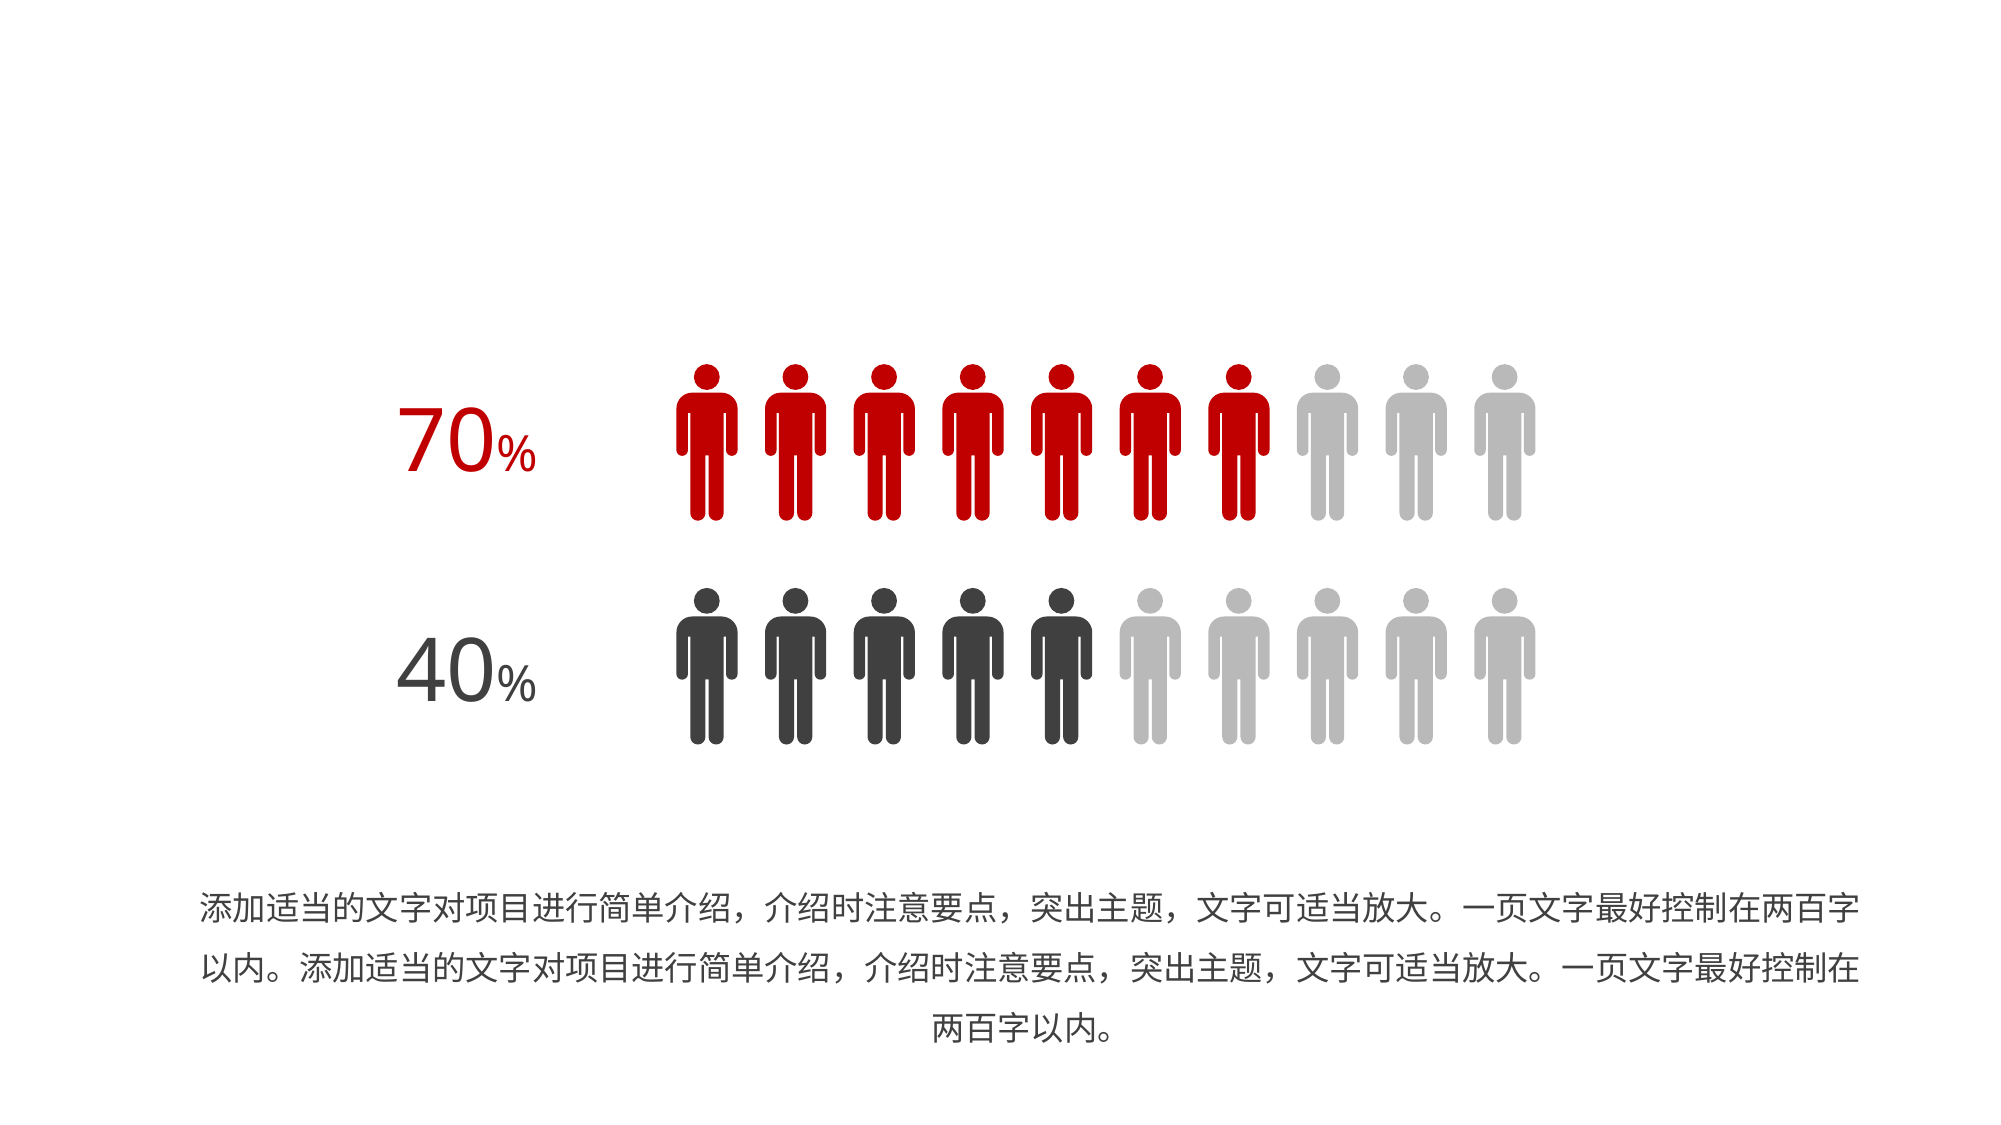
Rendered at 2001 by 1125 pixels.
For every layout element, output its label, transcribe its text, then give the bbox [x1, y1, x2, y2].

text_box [396, 568, 1536, 765]
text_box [396, 338, 1536, 534]
text_box 添加适当的文字对项目进行简单介绍，介绍时注意要点，突出主题，文字可适当放大。一页文字最好控制在两百字以内。添加适当的文字对项目进行简单介绍，介绍时注意要点，突出主题，文字可适当放大。一页文字最好控制在两百字以内。 [198, 866, 1864, 1047]
